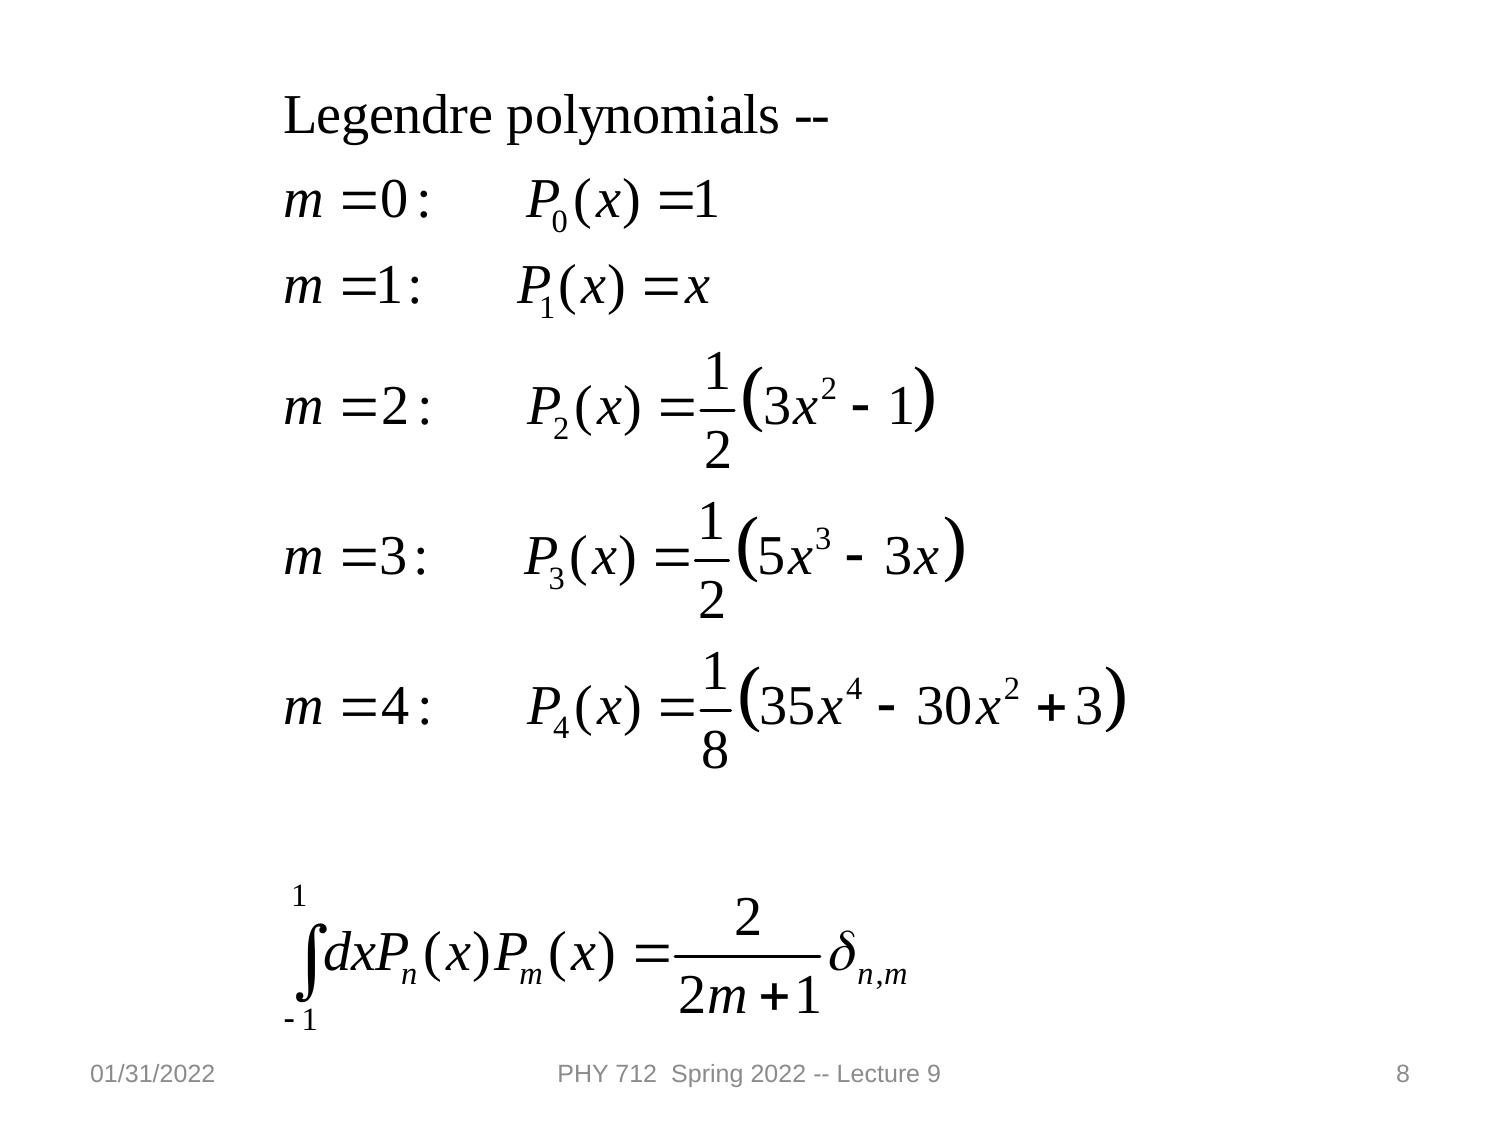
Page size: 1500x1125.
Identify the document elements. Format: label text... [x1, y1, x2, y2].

slide_number 8 [1074, 1042, 1425, 1103]
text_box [274, 84, 1133, 1041]
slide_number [75, 1042, 425, 1103]
footer PHY 712 Spring 2022 -- Lecture 9 [512, 1049, 988, 1103]
